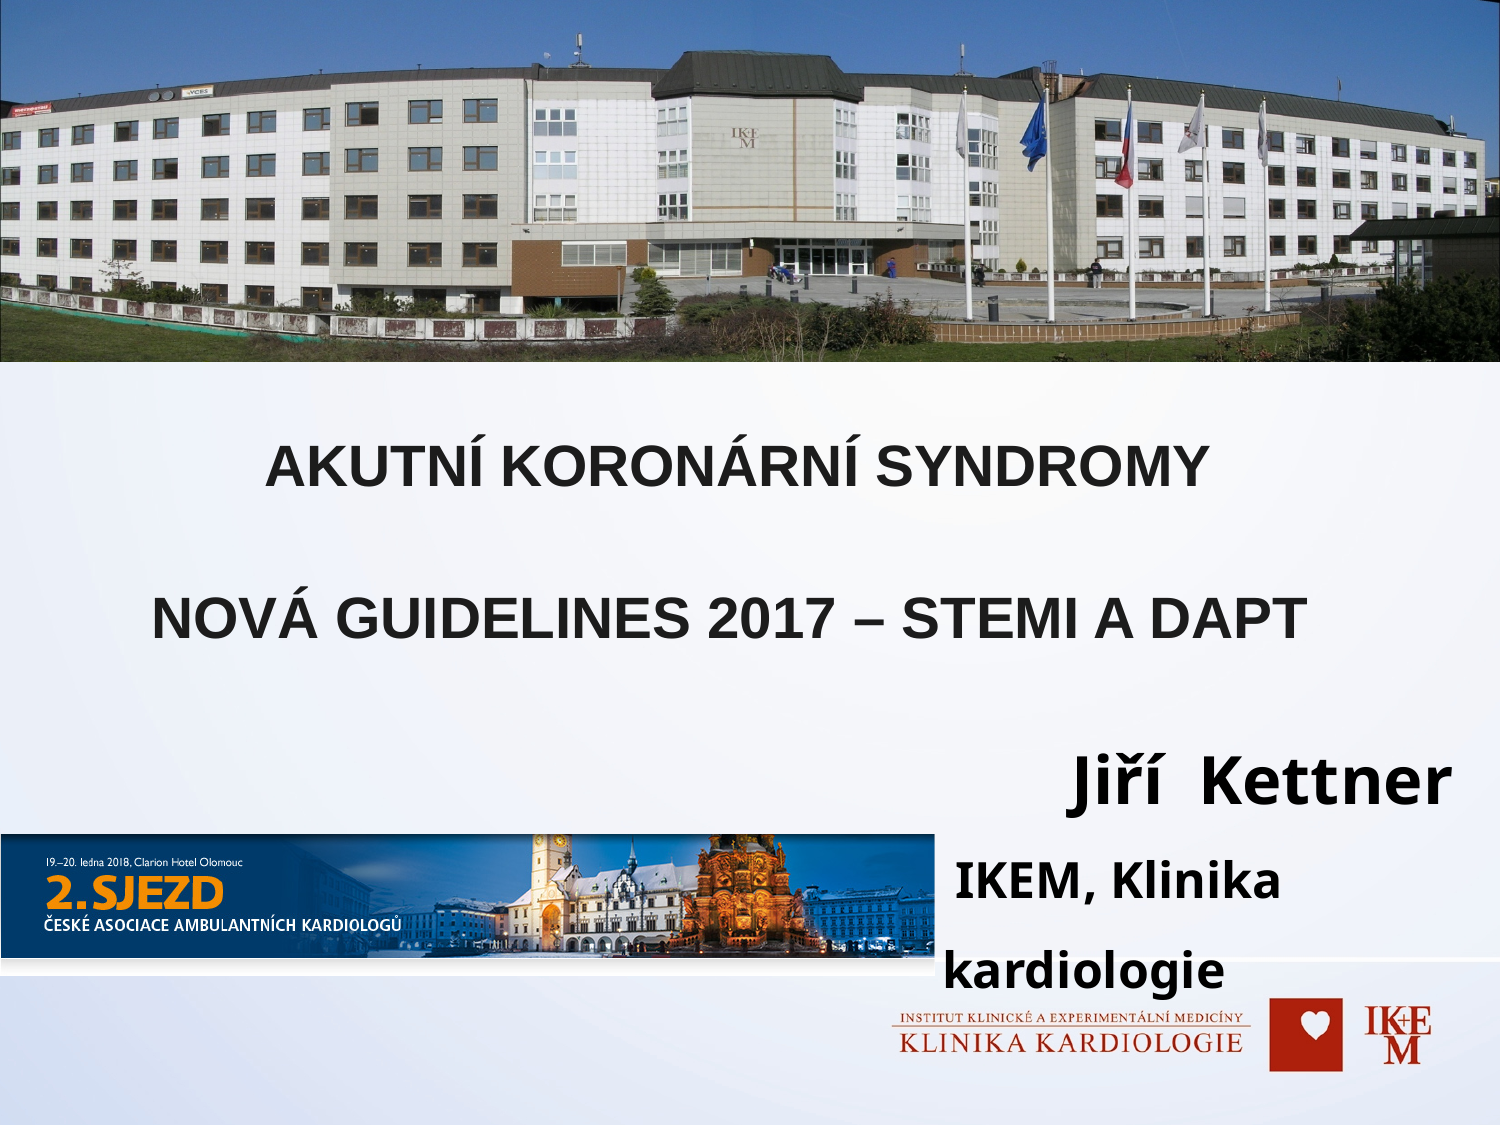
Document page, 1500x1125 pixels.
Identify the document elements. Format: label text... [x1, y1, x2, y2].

subtitle AKUTNÍ KORONÁRNÍ SYNDROMY NOVÁ GUIDELINES 2017 – STEMI A DAPT [53, 420, 1424, 740]
picture [0, 371, 1500, 1125]
picture [0, 0, 1500, 362]
text_box Jiří Kettner IKEM, Klinika kardiologie [927, 742, 1483, 954]
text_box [935, 838, 939, 954]
